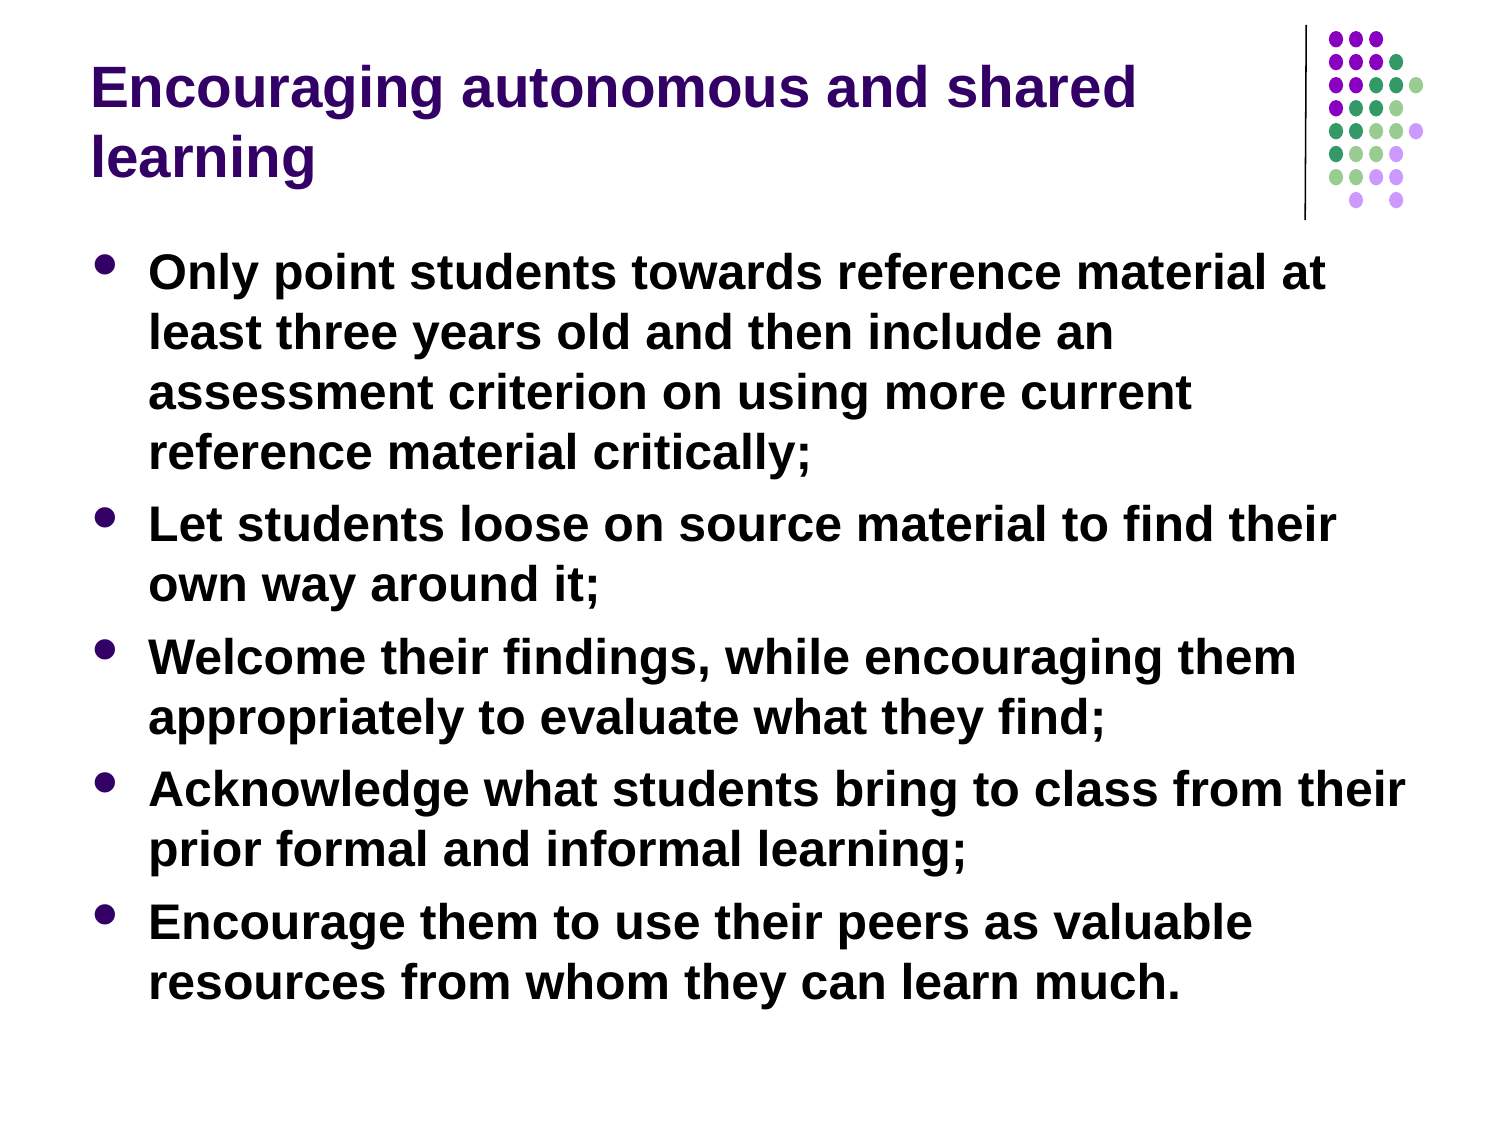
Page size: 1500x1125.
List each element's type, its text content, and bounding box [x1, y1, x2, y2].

title Encouraging autonomous and shared learning [74, 19, 1313, 197]
list Only point students towards reference material at least three years old and then include an assessment criterion on using more current reference material critically; Let students loose on source material to find their own way around it; Welcome their findings, while encouraging them appropriately to evaluate what they find; Acknowledge what students bring to class from their prior formal and informal learning; Encourage them to use their peers as valuable resources from whom they can learn much. [76, 231, 1428, 1018]
